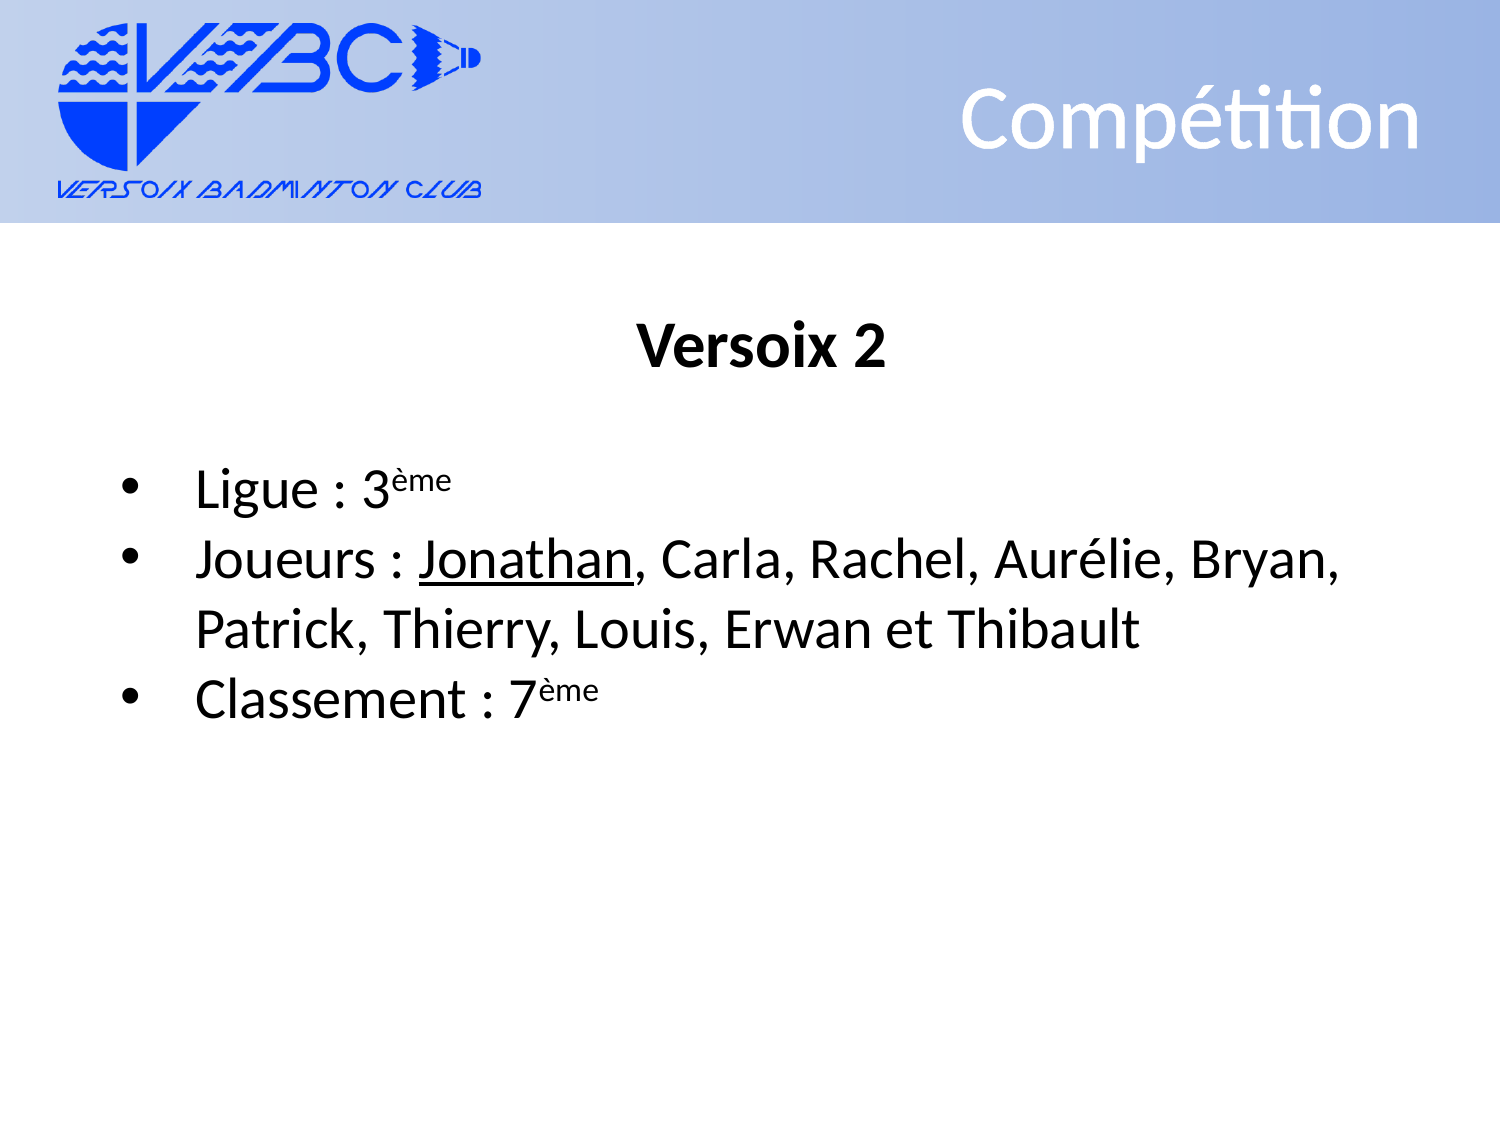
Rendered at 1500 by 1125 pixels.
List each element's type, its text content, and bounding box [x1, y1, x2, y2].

title Compétition [0, 0, 1500, 223]
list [58, 23, 481, 198]
text_box Versoix 2 Ligue : 3ème Joueurs : Jonathan, Carla, Rachel, Aurélie, Bryan, Patrick, Thierry, Louis, Erwan et Thibault Classement : 7ème [105, 292, 1418, 878]
